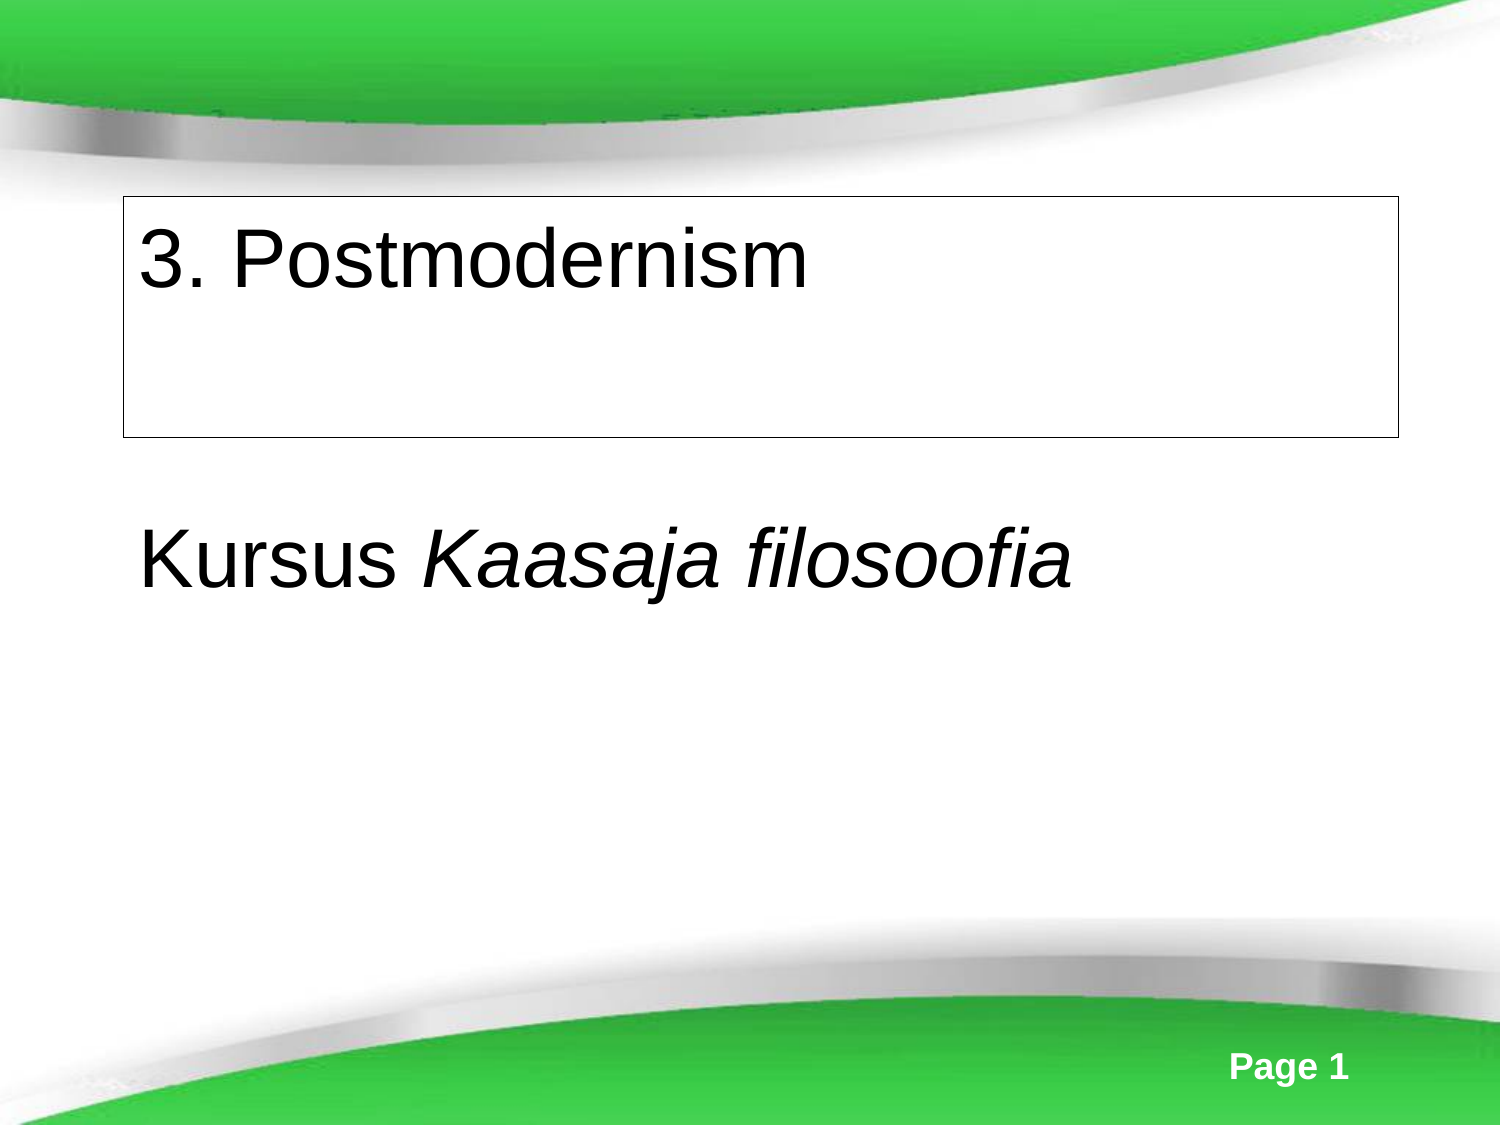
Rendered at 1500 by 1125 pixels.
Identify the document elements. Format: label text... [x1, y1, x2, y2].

picture [0, 0, 1500, 1125]
title 3. Postmodernism Kursus Kaasaja filosoofia [123, 196, 1399, 438]
